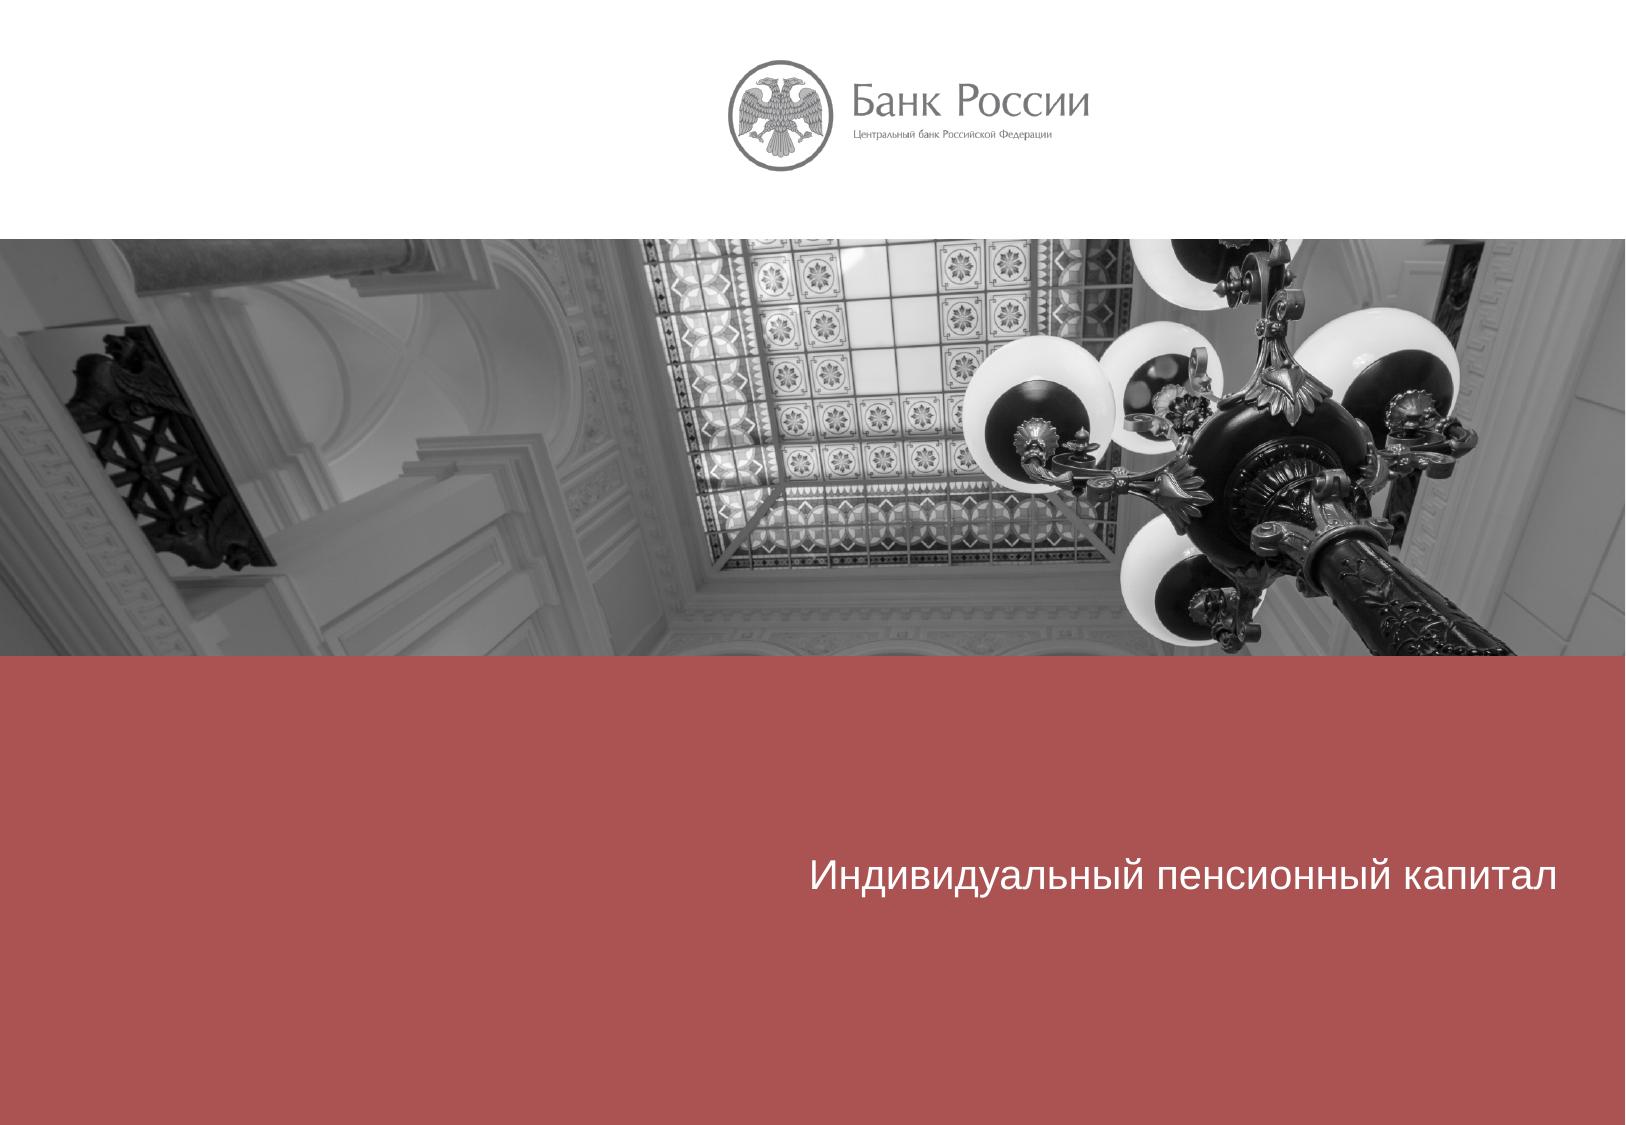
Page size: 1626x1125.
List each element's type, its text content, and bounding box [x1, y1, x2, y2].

picture [0, 0, 1626, 656]
title Индивидуальный пенсионный капитал [808, 675, 1578, 899]
